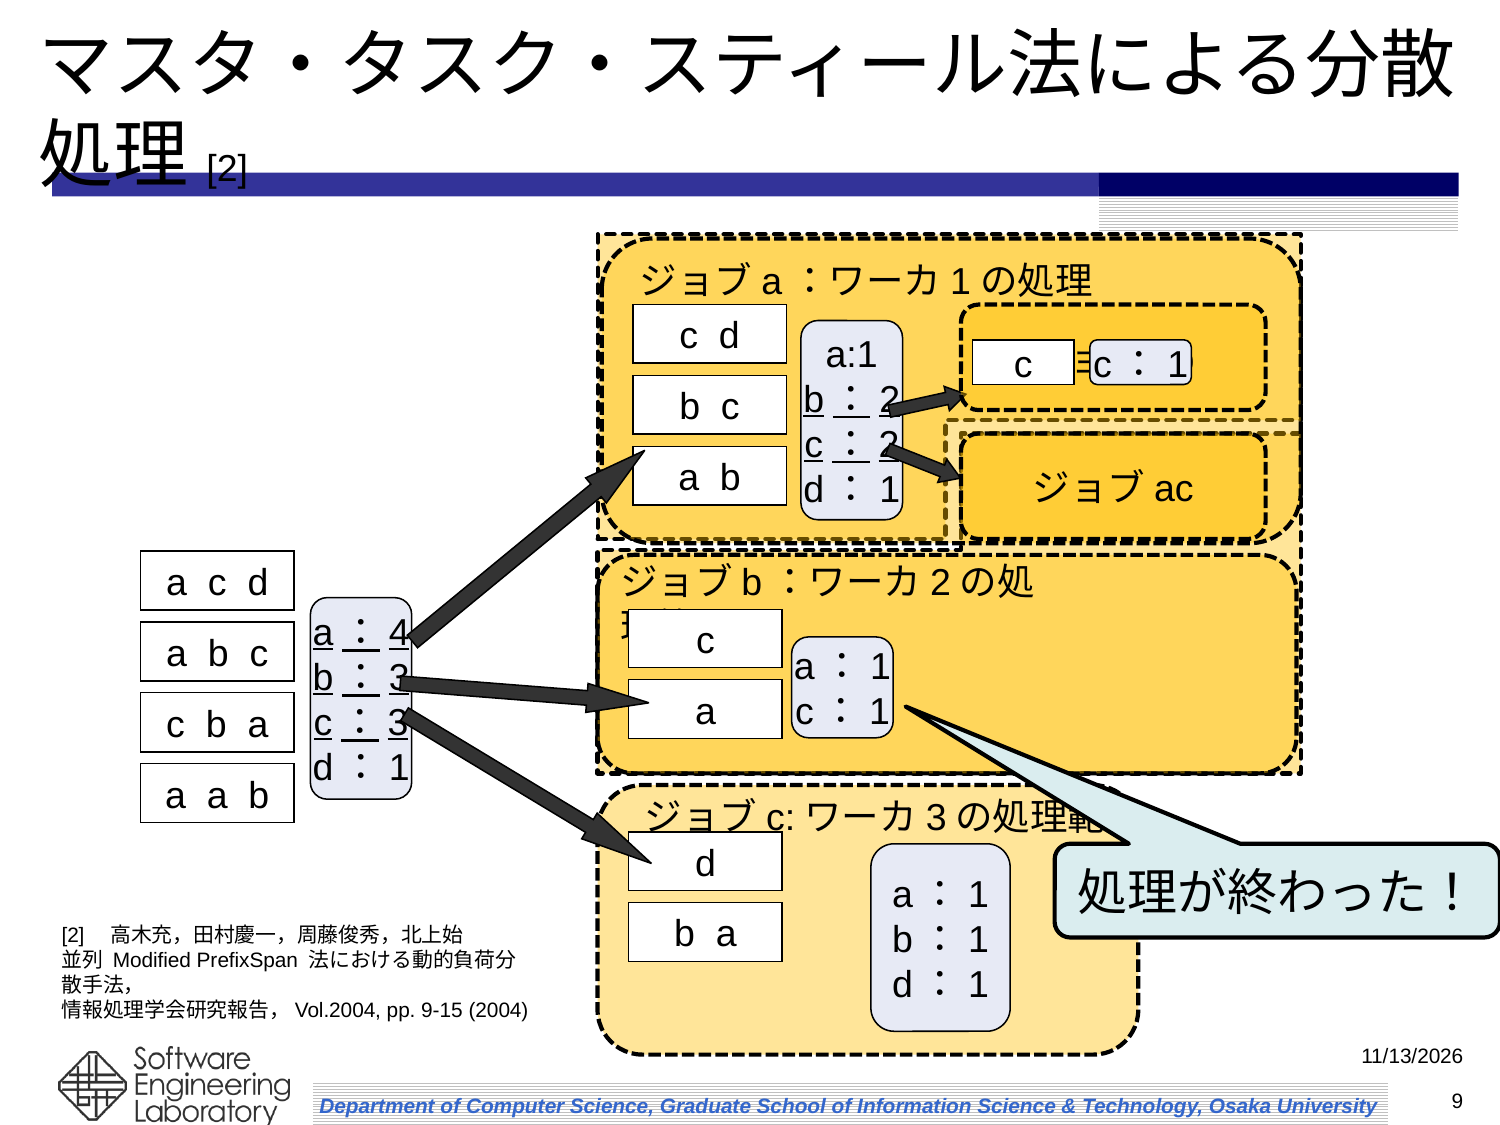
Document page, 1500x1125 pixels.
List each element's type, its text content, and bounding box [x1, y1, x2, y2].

text_box [400, 707, 592, 843]
text_box c d [632, 304, 787, 364]
text_box [2] 高木充，田村慶一，周藤俊秀，北上始 並列 Modified PrefixSpan 法における動的負荷分散手法， 情報処理学会研究報告，Vol.2004, pp. 9-15 (2004) [46, 913, 551, 1029]
text_box c [628, 609, 783, 668]
text_box a [628, 679, 783, 739]
text_box ジョブb：ワーカ2の処理範囲 [605, 550, 1086, 656]
text_box b c [632, 375, 787, 434]
text_box [953, 502, 1303, 776]
text_box [595, 751, 622, 776]
text_box [885, 443, 958, 483]
slide_number 8 [1387, 1079, 1479, 1125]
text_box a b [632, 446, 787, 505]
text_box a：4 b：3 c：3 d：1 [310, 597, 412, 800]
text_box 処理が終わった！ [903, 704, 1098, 783]
text_box ジョブa：ワーカ1の処理範囲 [625, 250, 1137, 355]
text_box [972, 339, 1192, 385]
text_box [888, 386, 961, 418]
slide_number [1245, 1034, 1479, 1083]
text_box a:1 b：2 c：2 d：1 [800, 320, 903, 520]
text_box 処理が終わった！ [1166, 811, 1500, 940]
text_box [596, 232, 1303, 472]
text_box [407, 450, 645, 648]
text_box [595, 499, 627, 542]
text_box [399, 676, 650, 713]
text_box ジョブab [958, 302, 1268, 413]
text_box [595, 548, 615, 580]
text_box [599, 236, 1303, 546]
text_box a：1 c：1 [791, 656, 894, 738]
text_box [597, 784, 1161, 1055]
text_box ジョブac [958, 431, 1268, 542]
picture [58, 1046, 290, 1125]
text_box [595, 552, 1299, 776]
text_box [140, 550, 295, 823]
title マスタ・タスク・スティール法による分散処理[2] [23, 34, 1500, 178]
